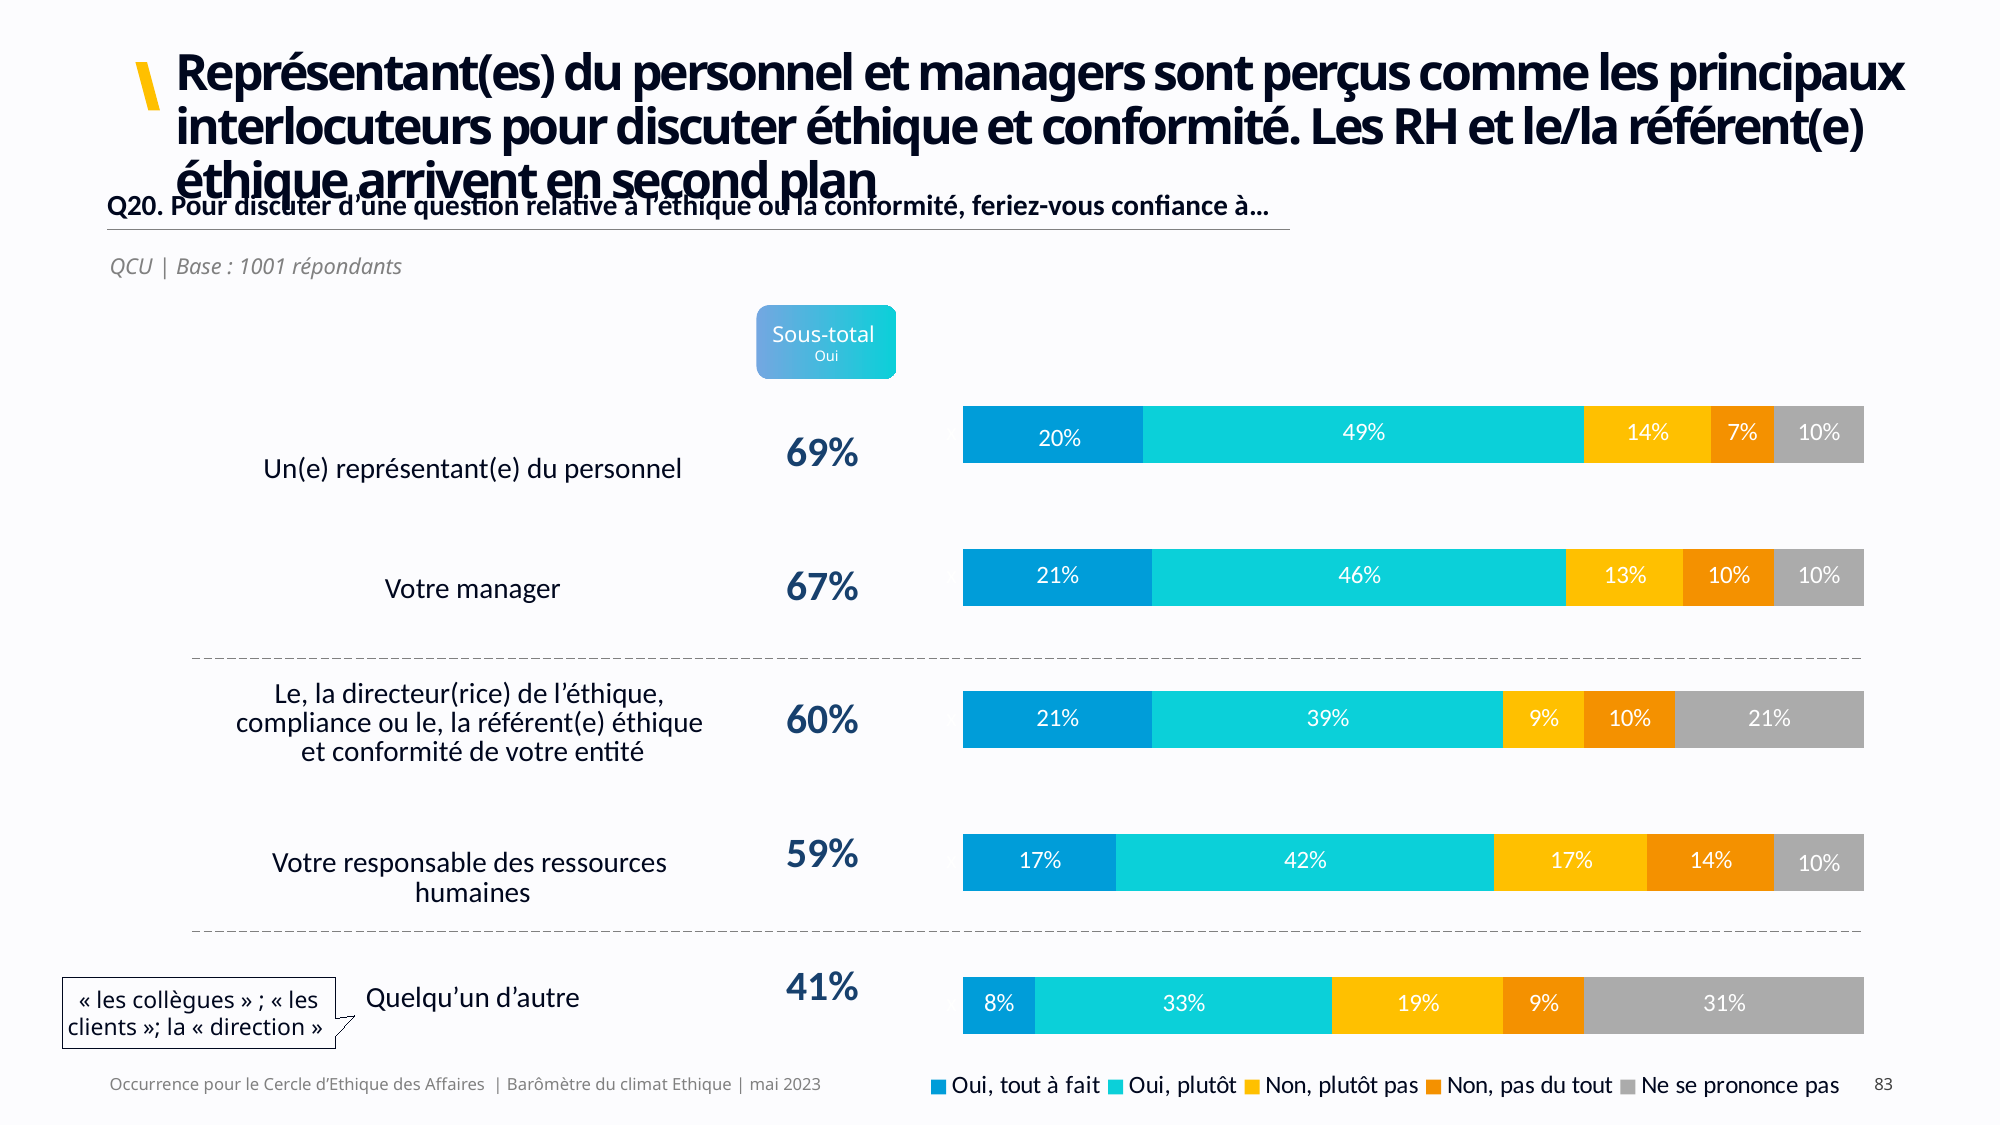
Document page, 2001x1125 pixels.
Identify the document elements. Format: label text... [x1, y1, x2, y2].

table_cell 67% [759, 523, 886, 657]
table_cell 41% [759, 932, 886, 1057]
table_header Q20. Pour discuter d’une question relative à l’éthique ou la conformité, feriez-vous confiance à… [107, 188, 1290, 229]
title Représentant(es) du personnel et managers sont perçus comme les principaux interlocuteurs pour discuter éthique et conformité. Les RH et le/la référent(e) éthique arrivent en second plan [134, 47, 1916, 157]
table_cell Le, la directeur(rice) de l’éthique, compliance ou le, la référent(e) éthique et conformité de votre entité [160, 648, 759, 802]
footer Occurrence pour le Cercle d’Ethique des Affaires | Barômètre du climat Ethique | mai 2023 [109, 1064, 913, 1103]
text_box Sous-total Oui [756, 305, 897, 379]
slide_number 83 [1864, 1066, 1894, 1105]
table_cell Quelqu’un d’autre [160, 958, 759, 1042]
text_box « les collègues » ; « les clients »; la « direction » [62, 977, 355, 1049]
table_cell 41% [759, 924, 886, 931]
table_cell 60% [759, 659, 886, 790]
chart [913, 932, 1864, 1125]
table_header 69% [759, 390, 886, 523]
chart [913, 659, 1864, 931]
table_cell 59% [759, 790, 886, 924]
table_header Un(e) représentant(e) du personnel [160, 408, 759, 533]
chart [913, 363, 1864, 658]
text_box [135, 62, 160, 111]
table_cell Votre manager [160, 533, 759, 648]
table_cell Votre responsable des ressources humaines [160, 802, 759, 958]
text_box QCU | Base : 1001 répondants [109, 252, 938, 279]
